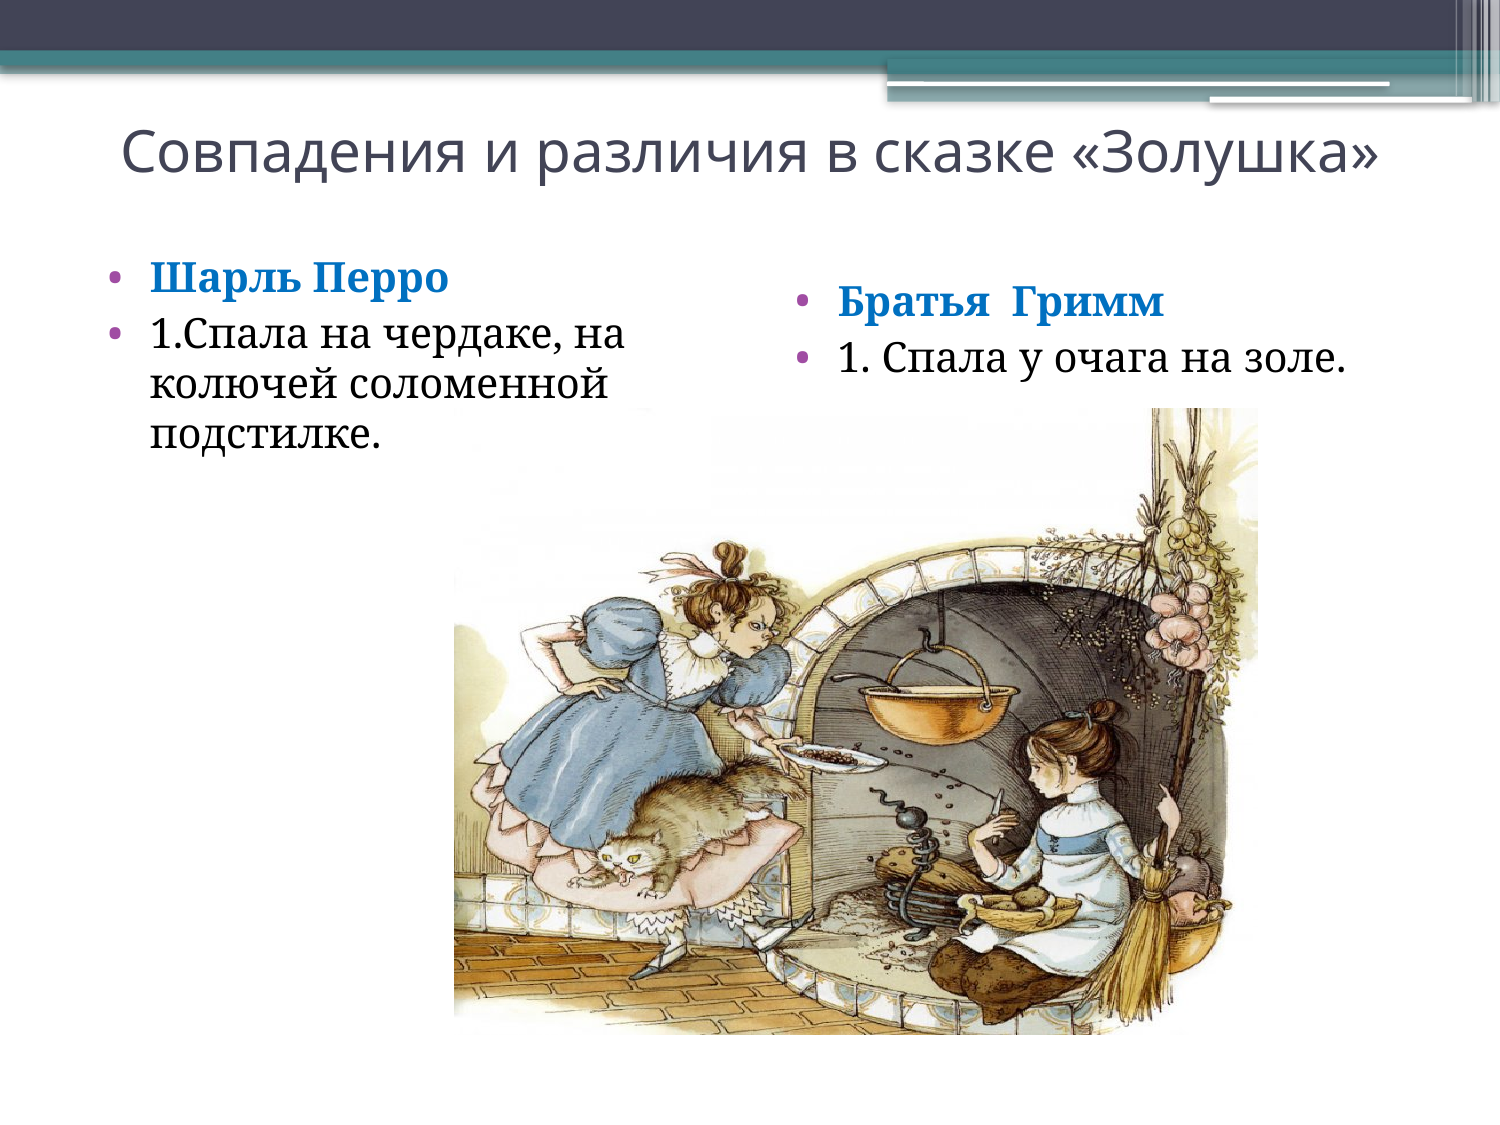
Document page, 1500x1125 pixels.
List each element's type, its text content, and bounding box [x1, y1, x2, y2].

list Братья Гримм 1. Спала у очага на золе. [762, 267, 1425, 1035]
picture [454, 408, 1259, 1036]
title Совпадения и различия в сказке «Золушка» [75, 78, 1425, 220]
list Шарль Перро 1.Спала на чердаке, на колючей соломенной подстилке. [75, 243, 738, 1112]
